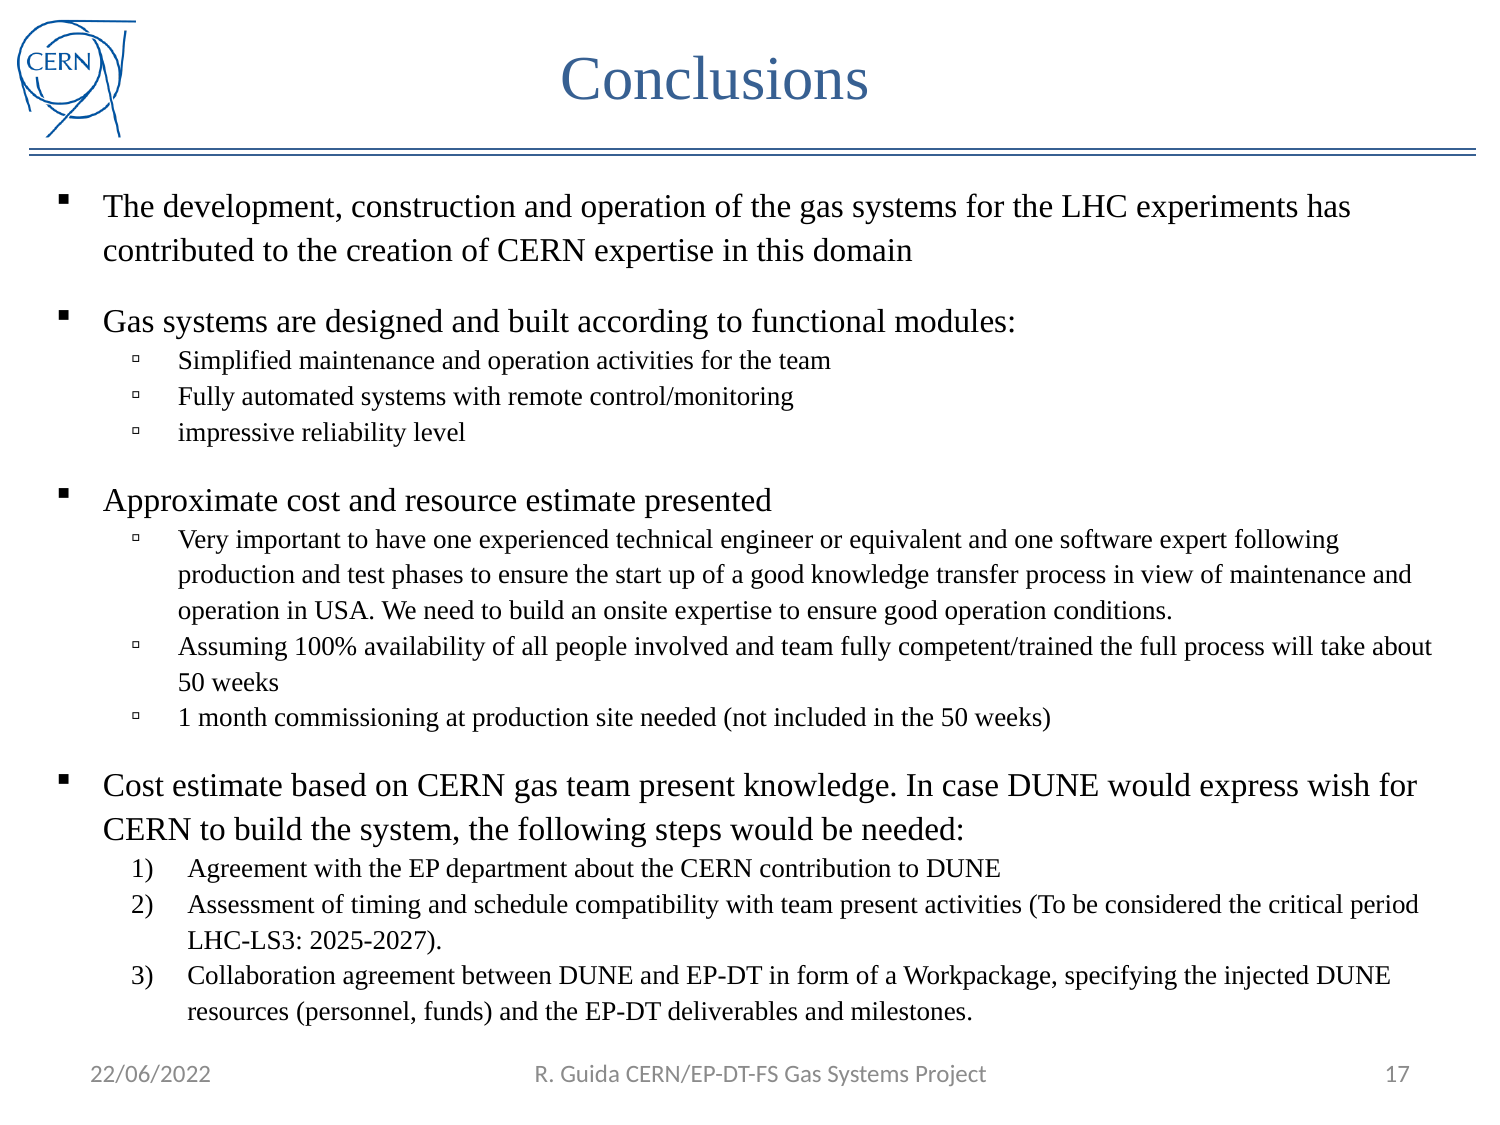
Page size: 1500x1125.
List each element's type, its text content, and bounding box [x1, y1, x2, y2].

footer R. Guida CERN/EP-DT-FS Gas Systems Project [512, 1042, 1010, 1103]
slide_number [75, 1042, 425, 1103]
text_box The development, construction and operation of the gas systems for the LHC experiments has contributed to the creation of CERN expertise in this domain Gas systems are designed and built according to functional modules: Simplified maintenance and operation activities for the team Fully automated systems with remote control/monitoring impressive reliability level Approximate cost and resource estimate presented Very important to have one experienced technical engineer or equivalent and one software expert following production and test phases to ensure the start up of a good knowledge transfer process in view of maintenance and operation in USA. We need to build an onsite expertise to ensure good operation conditions. Assuming 100% availability of all people involved and team fully competent/trained the full process will take about 50 weeks 1 month commissioning at production site needed (not included in the 50 weeks) Cost estimate based on CERN gas team present knowledge. In case DUNE would express wish for CERN to build the system, the following steps would be needed: Agreement with the EP department about the CERN contribution to DUNE Assessment of timing and schedule compatibility with team present activities (To be considered the critical period LHC-LS3: 2025-2027). Collaboration agreement between DUNE and EP-DT in form of a Workpackage, specifying the injected DUNE resources (personnel, funds) and the EP-DT deliverables and milestones. [41, 172, 1459, 1034]
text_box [29, 148, 1477, 156]
title Conclusions [184, 21, 1247, 129]
picture [17, 18, 136, 138]
slide_number 17 [1074, 1042, 1425, 1103]
